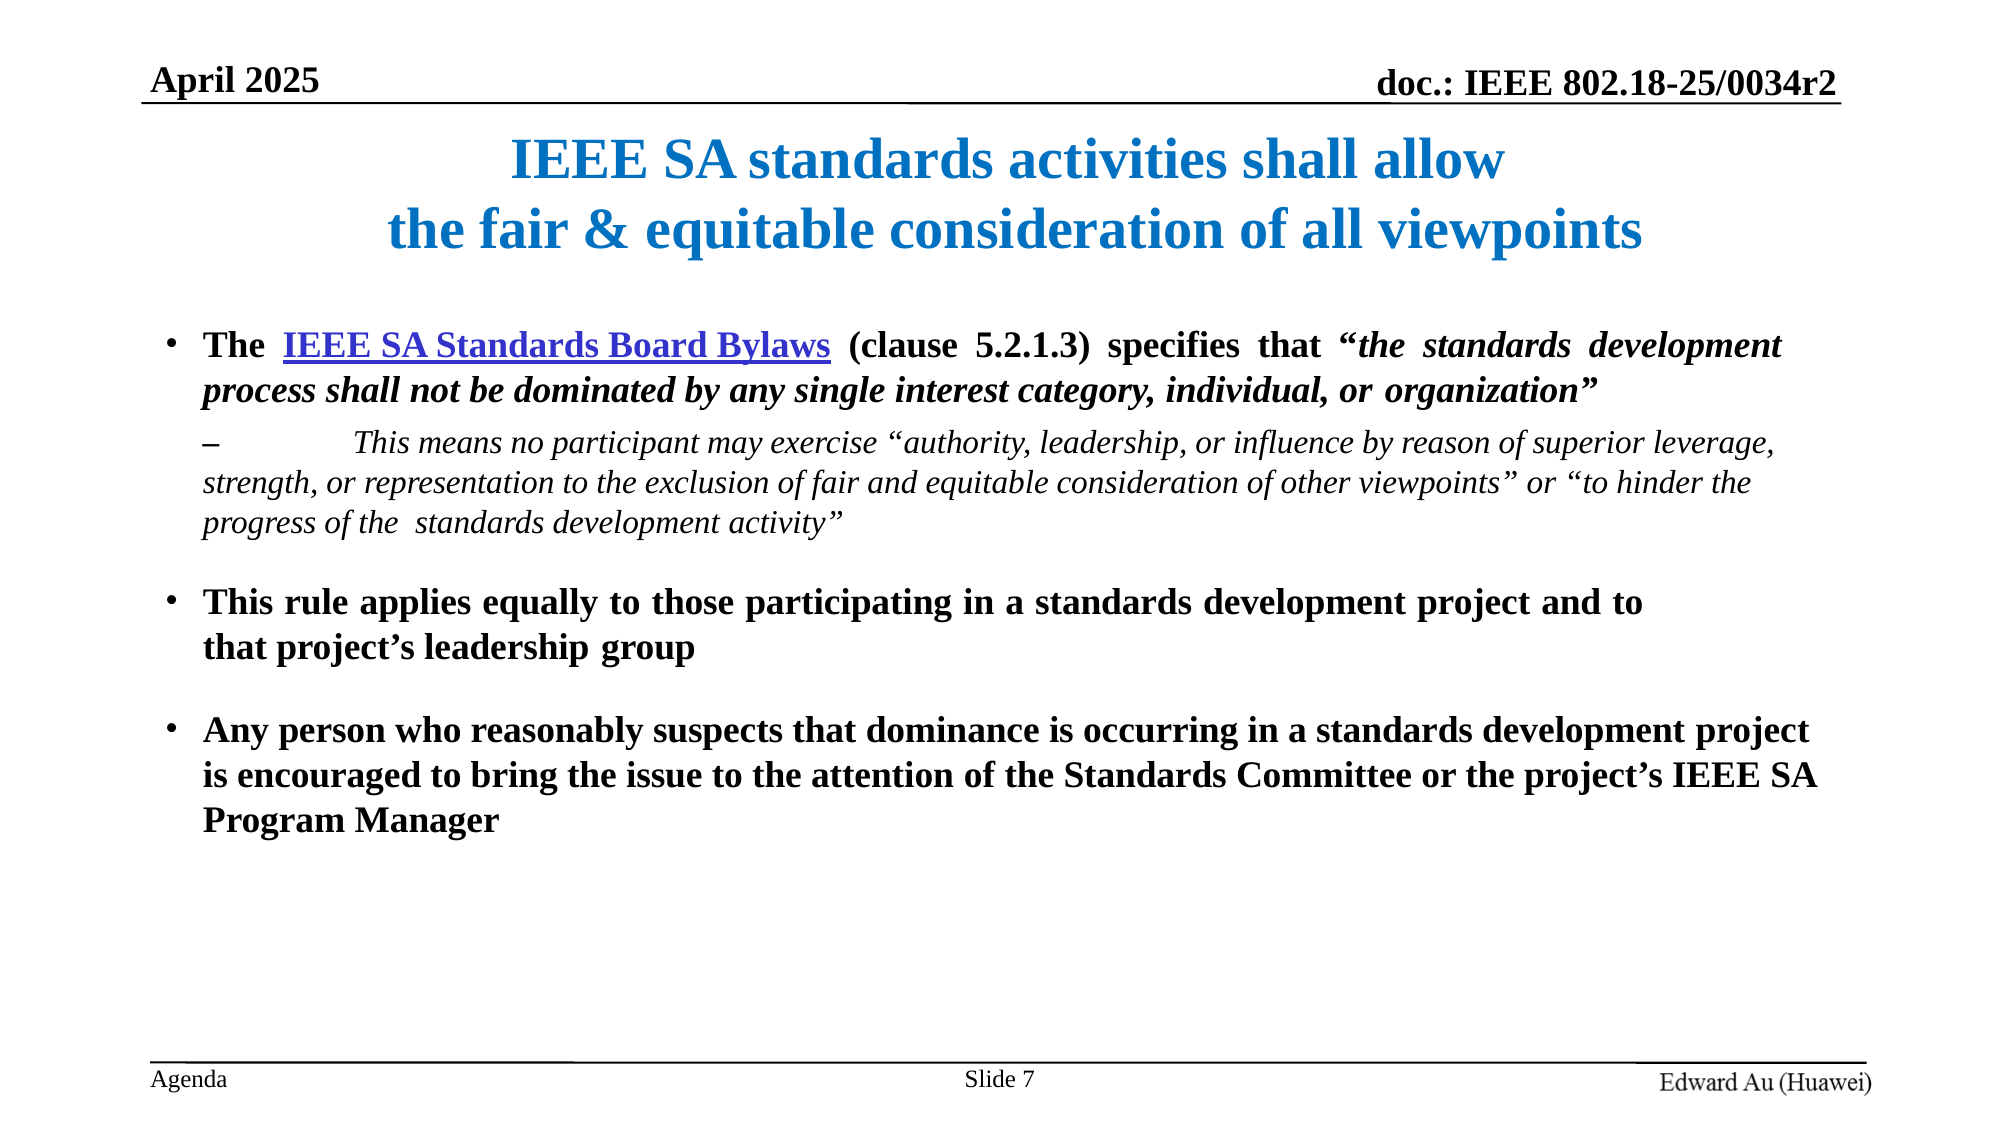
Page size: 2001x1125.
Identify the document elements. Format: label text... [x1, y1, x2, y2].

slide_number Slide 7 [933, 1061, 1067, 1123]
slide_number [149, 54, 651, 101]
title IEEE SA standards activities shall allow the fair & equitable consideration of all viewpoints [162, 104, 1869, 276]
picture [1174, 1058, 1887, 1113]
list The IEEE SA Standards Board Bylaws (clause 5.2.1.3) specifies that “the standards development process shall not be dominated by any single interest category, individual, or organization” – This means no participant may exercise “authority, leadership, or influence by reason of superior leverage, strength, or representation to the exclusion of fair and equitable consideration of other viewpoints” or “to hinder the progress of the standards development activity” This rule applies equally to those participating in a standards development project and to that project’s leadership group Any person who reasonably suspects that dominance is occurring in a standards development project is encouraged to bring the issue to the attention of the Standards Committee or the project’s IEEE SA Program Manager [149, 312, 1869, 988]
